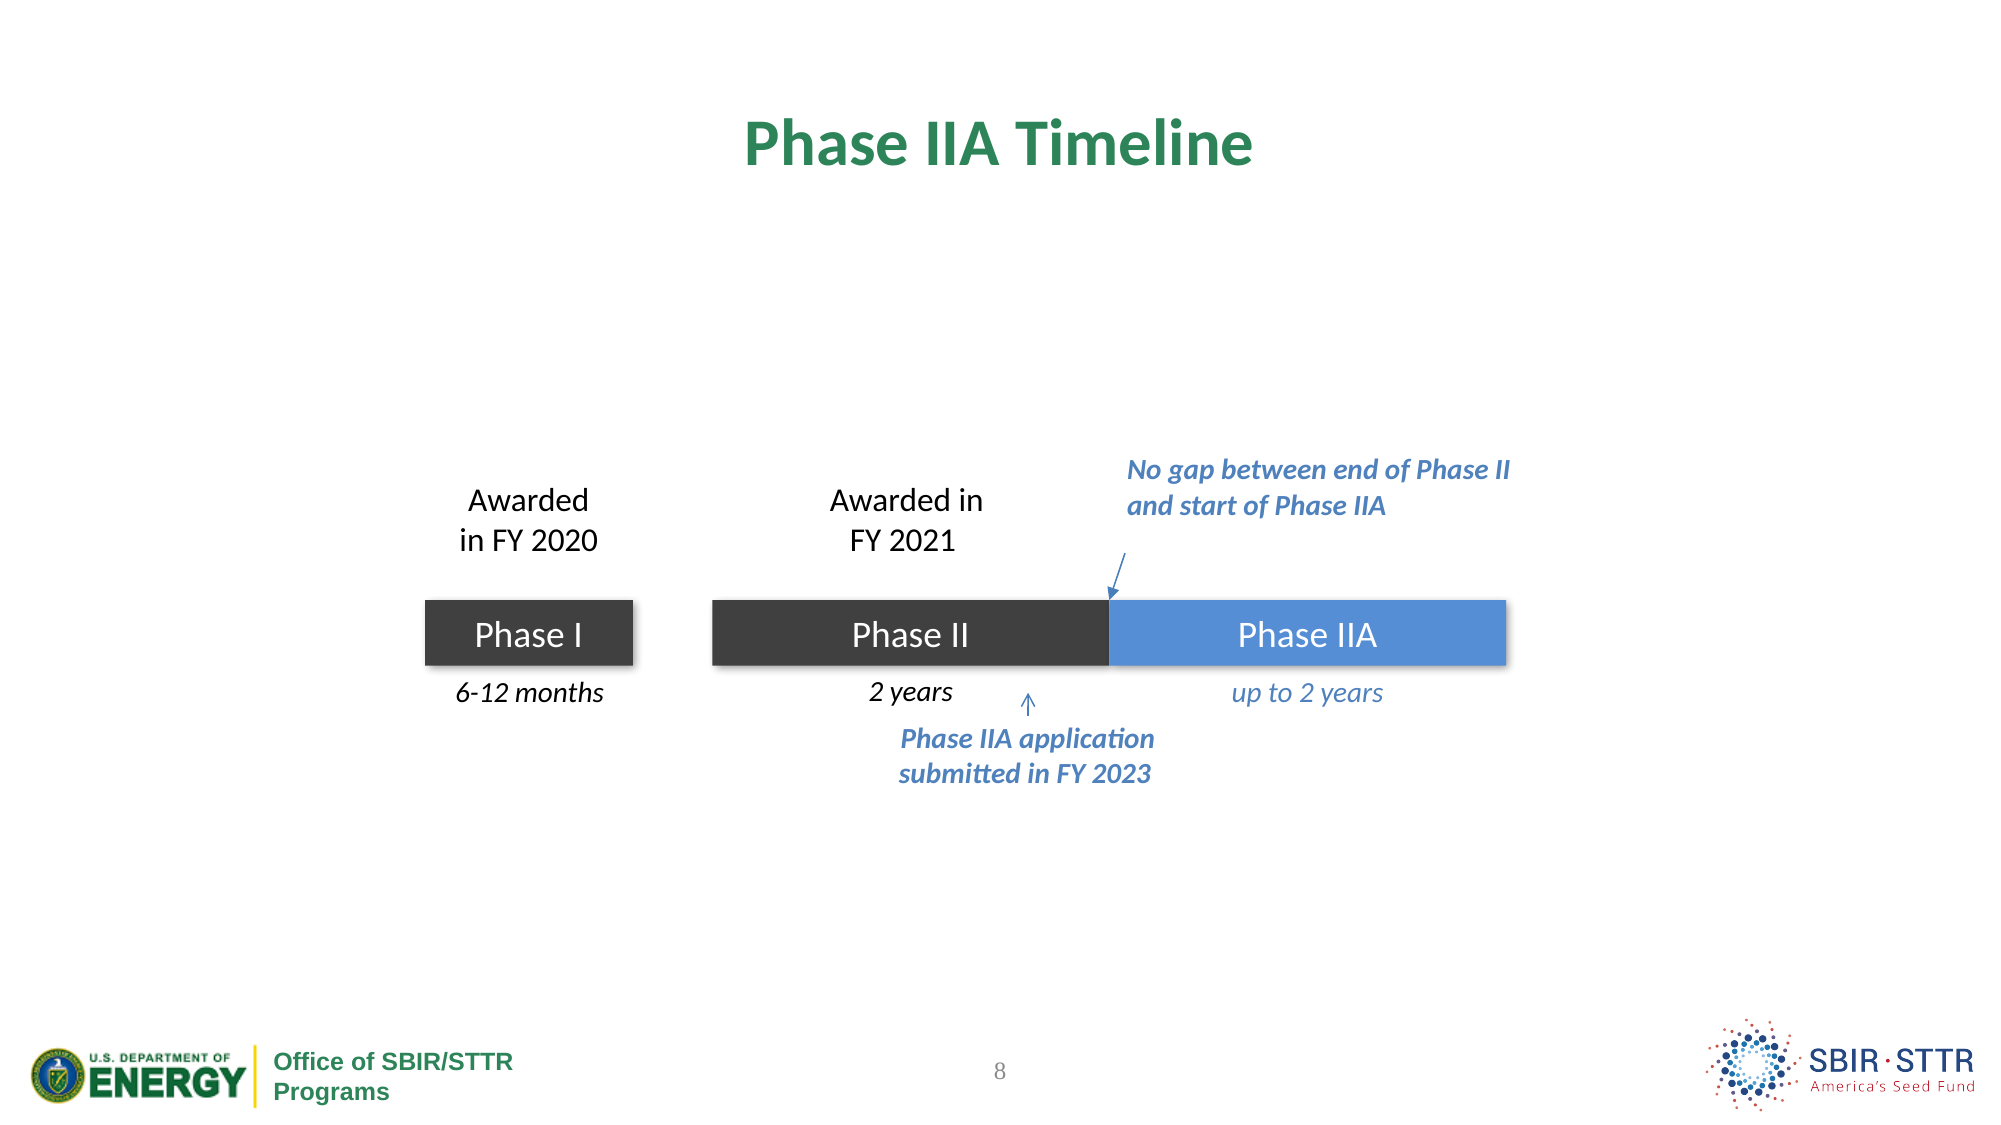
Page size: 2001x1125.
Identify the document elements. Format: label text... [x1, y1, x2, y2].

text_box 2 years [812, 665, 1010, 715]
picture [1700, 1013, 1982, 1117]
title Phase IIA Timeline [99, 45, 1900, 233]
text_box Awarded in FY 2021 [800, 471, 1014, 566]
text_box Awarded in FY 2020 [441, 471, 617, 566]
text_box Phase IIA [1107, 598, 1508, 668]
text_box Phase IIA application submitted in FY 2023 [861, 712, 1195, 798]
text_box Phase II [710, 598, 1106, 668]
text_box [1109, 552, 1126, 601]
slide_number 8 [766, 1039, 1234, 1100]
picture [24, 1032, 325, 1123]
text_box 6-12 months [431, 665, 629, 716]
text_box up to 2 years [1209, 665, 1407, 716]
text_box Phase I [423, 598, 635, 668]
text_box No gap between end of Phase II and start of Phase IIA [1112, 443, 1550, 529]
